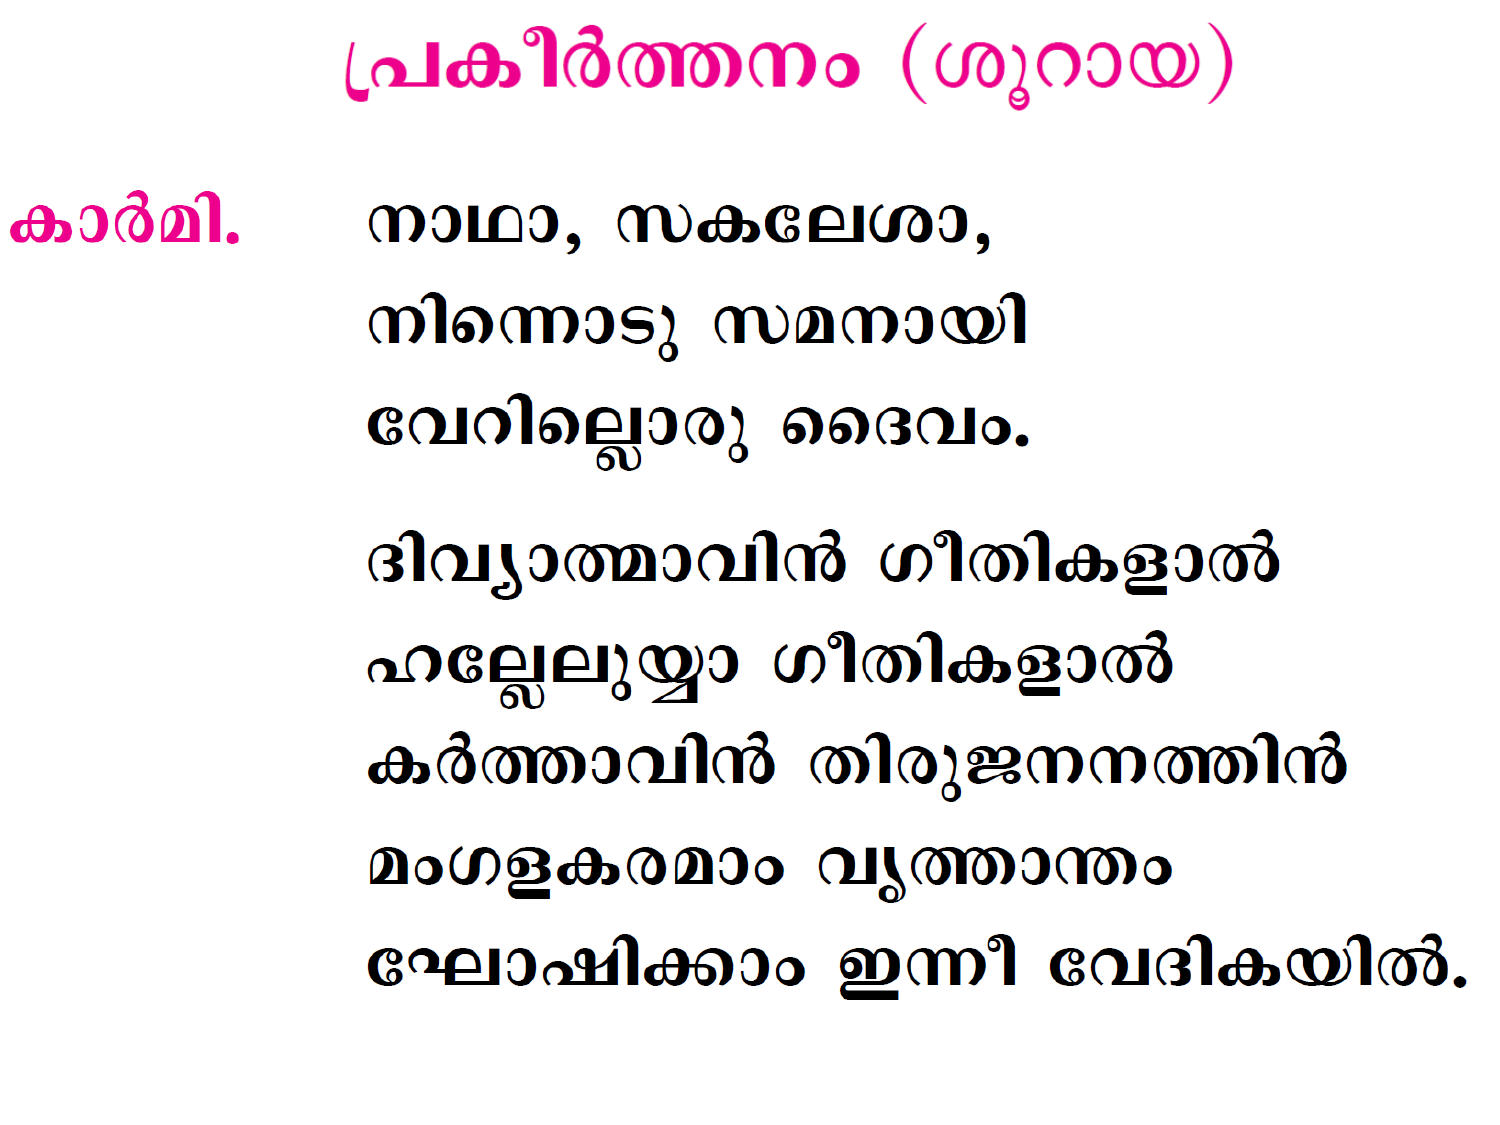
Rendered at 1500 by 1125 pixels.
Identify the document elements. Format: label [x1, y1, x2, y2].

picture [0, 0, 1500, 117]
picture [2, 174, 1500, 1002]
